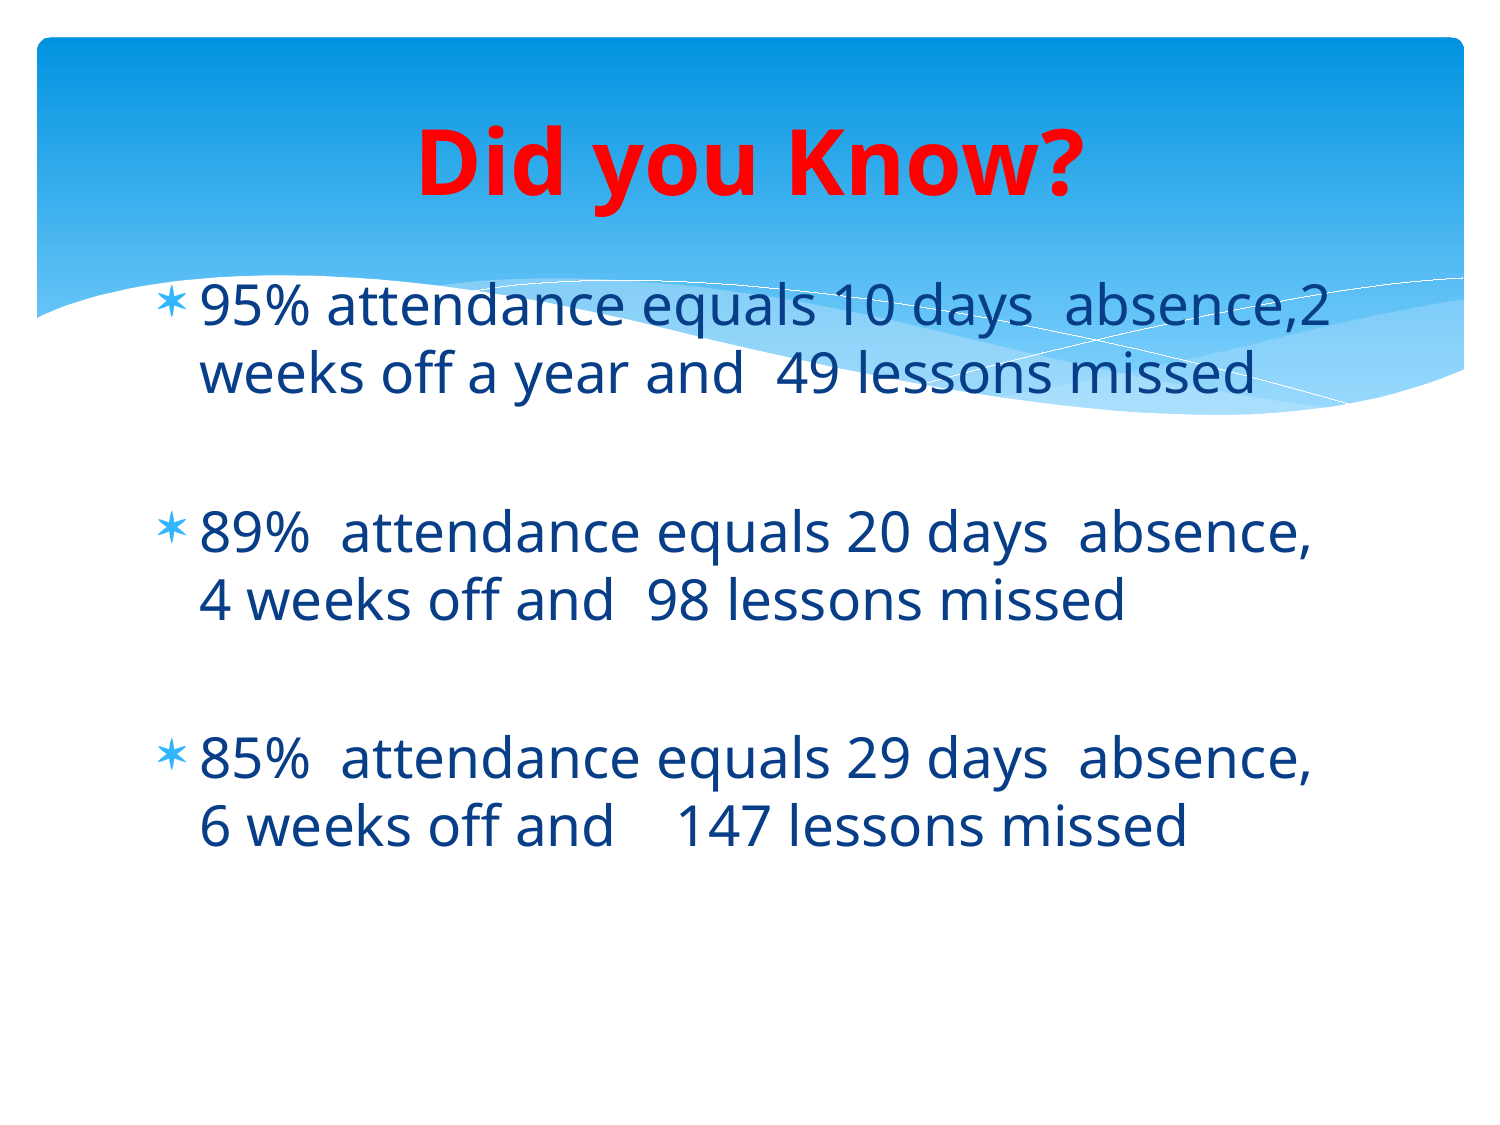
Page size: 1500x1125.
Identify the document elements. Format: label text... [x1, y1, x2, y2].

list 95% attendance equals 10 days absence,2 weeks off a year and 49 lessons missed 89% attendance equals 20 days absence, 4 weeks off and 98 lessons missed 85% attendance equals 29 days absence, 6 weeks off and 147 lessons missed [143, 261, 1359, 1005]
title Did you Know? [75, 55, 1425, 261]
